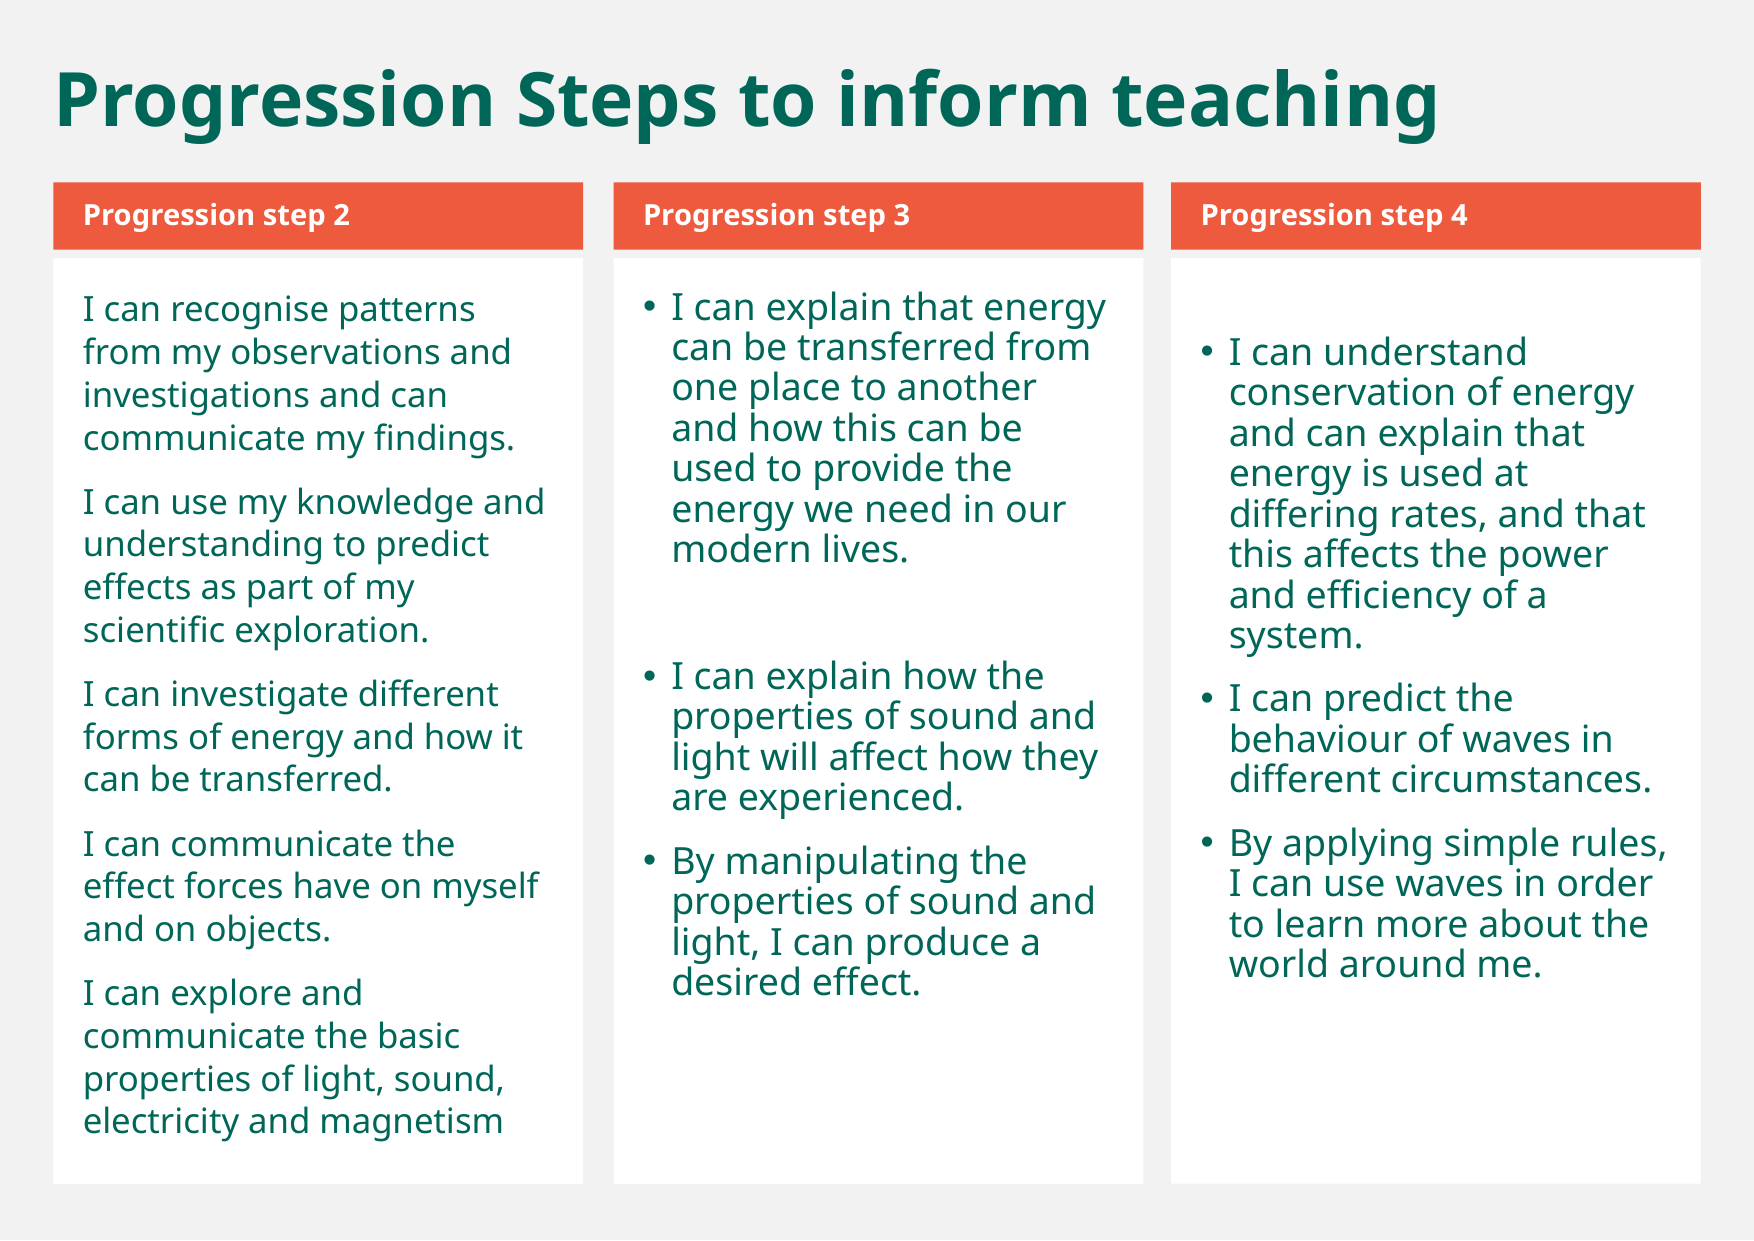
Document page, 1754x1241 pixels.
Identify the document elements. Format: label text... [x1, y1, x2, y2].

list I can understand conservation of energy and can explain that energy is used at differing rates, and that this affects the power and efficiency of a system. I can predict the behaviour of waves in different circumstances. By applying simple rules, I can use waves in order to learn more about the world around me. [1171, 258, 1701, 1184]
list Progression step 3 [613, 182, 1144, 250]
list I can explain that energy can be transferred from one place to another and how this can be used to provide the energy we need in our modern lives. I can explain how the properties of sound and light will affect how they are experienced. By manipulating the properties of sound and light, I can produce a desired effect. [613, 258, 1144, 1184]
list I can recognise patterns from my observations and investigations and can communicate my findings. I can use my knowledge and understanding to predict effects as part of my scientific exploration. I can investigate different forms of energy and how it can be transferred. I can communicate the effect forces have on myself and on objects. I can explore and communicate the basic properties of light, sound, electricity and magnetism [53, 258, 584, 1184]
list Progression Steps to inform teaching [38, 54, 1701, 151]
list Progression step 2 [53, 182, 584, 250]
list Progression step 4 [1171, 182, 1701, 250]
